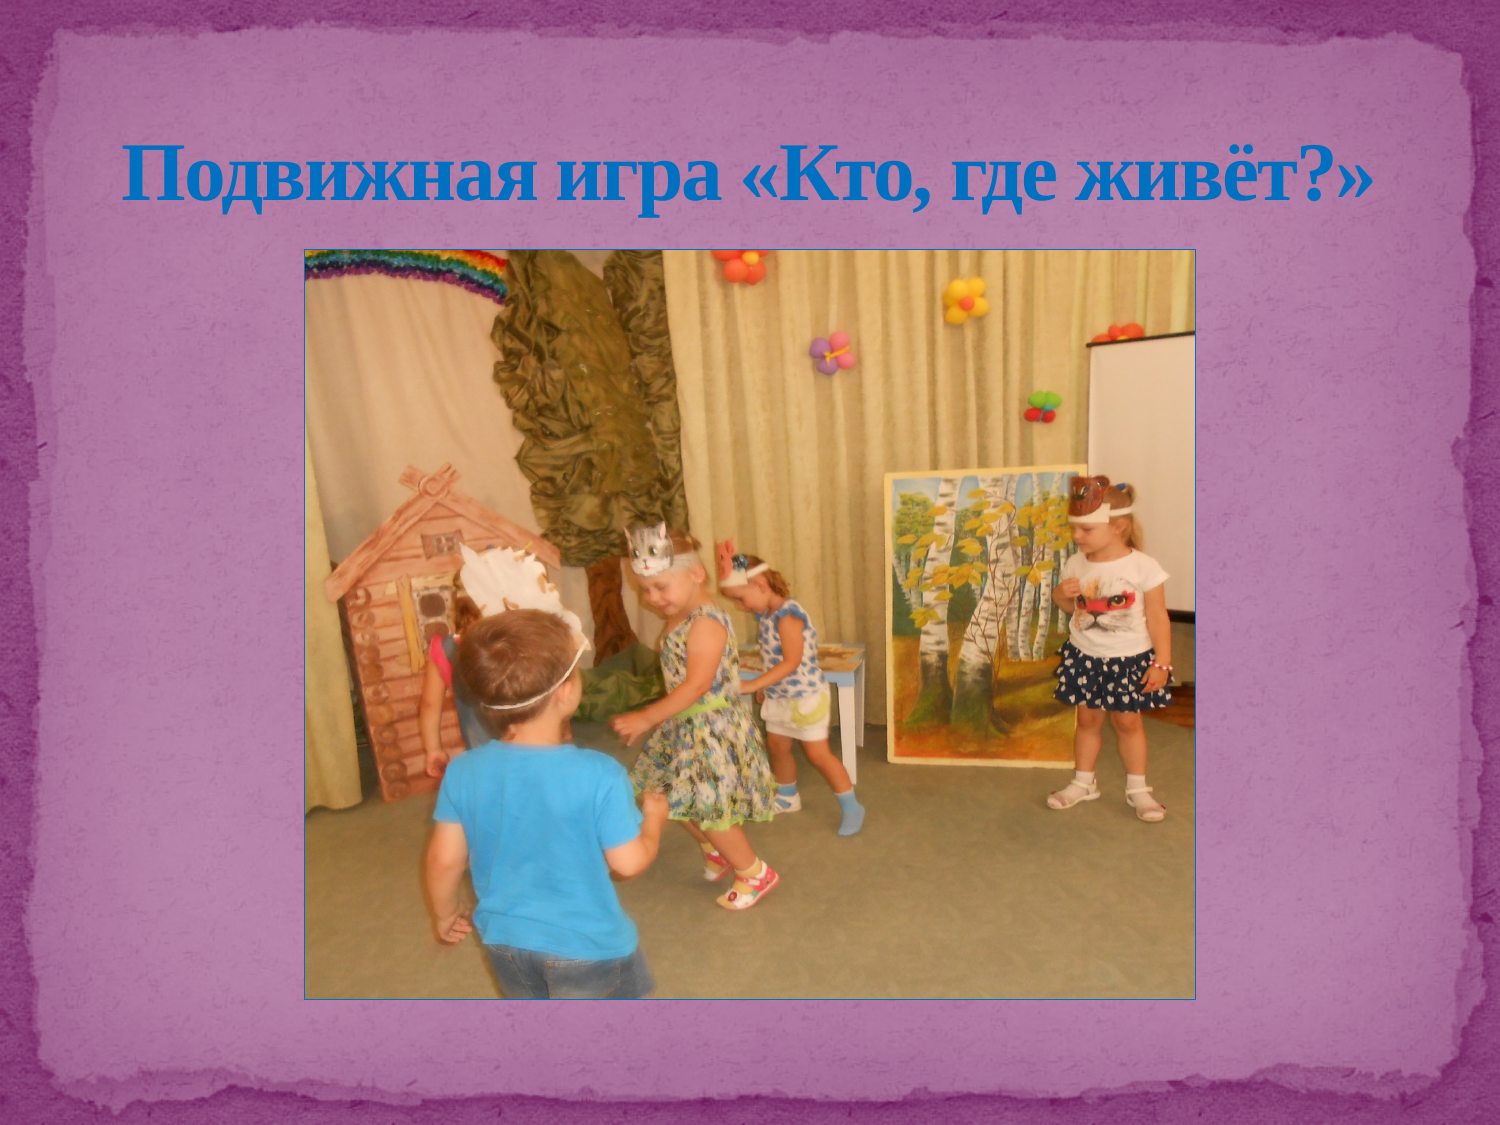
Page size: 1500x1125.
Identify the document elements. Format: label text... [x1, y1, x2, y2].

title Подвижная игра «Кто, где живёт?» [74, 24, 1425, 225]
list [307, 252, 1194, 998]
